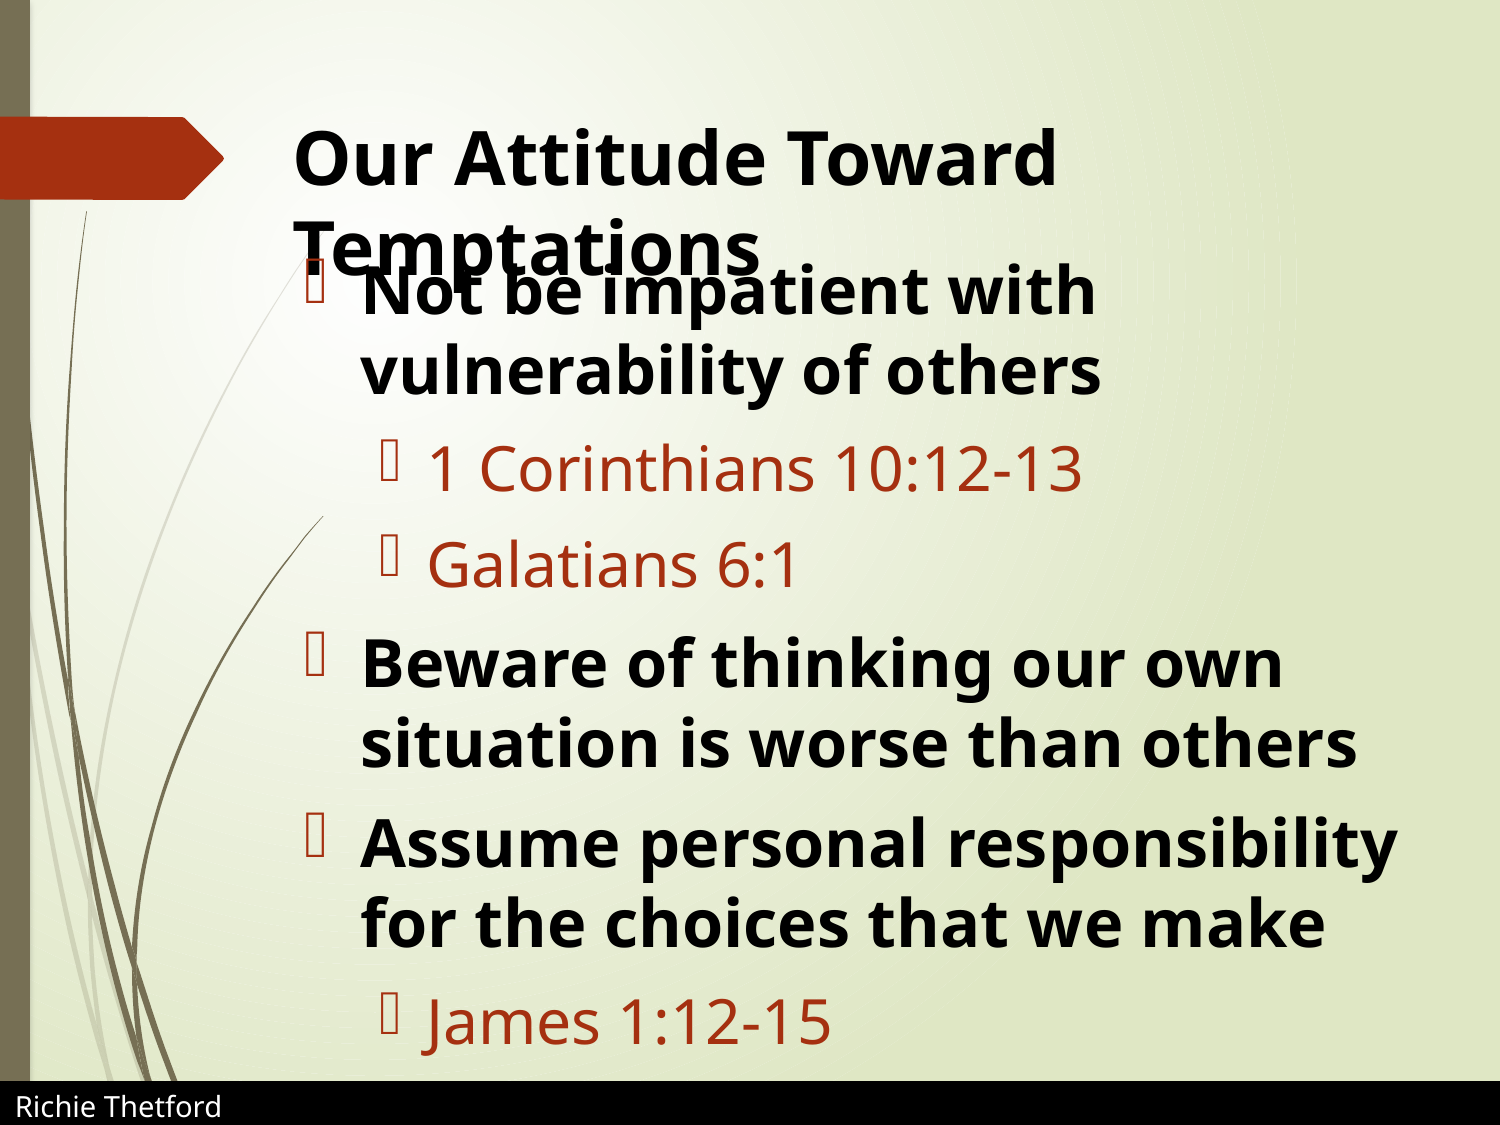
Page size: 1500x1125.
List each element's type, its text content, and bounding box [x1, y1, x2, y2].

list Not be impatient with vulnerability of others 1 Corinthians 10:12-13 Galatians 6:1 Beware of thinking our own situation is worse than others Assume personal responsibility for the choices that we make James 1:12-15 [289, 240, 1500, 1059]
text_box Richie Thetford www.thetfordcountry.com [0, 1081, 1500, 1125]
title Our Attitude Toward Temptations [277, 102, 1500, 241]
